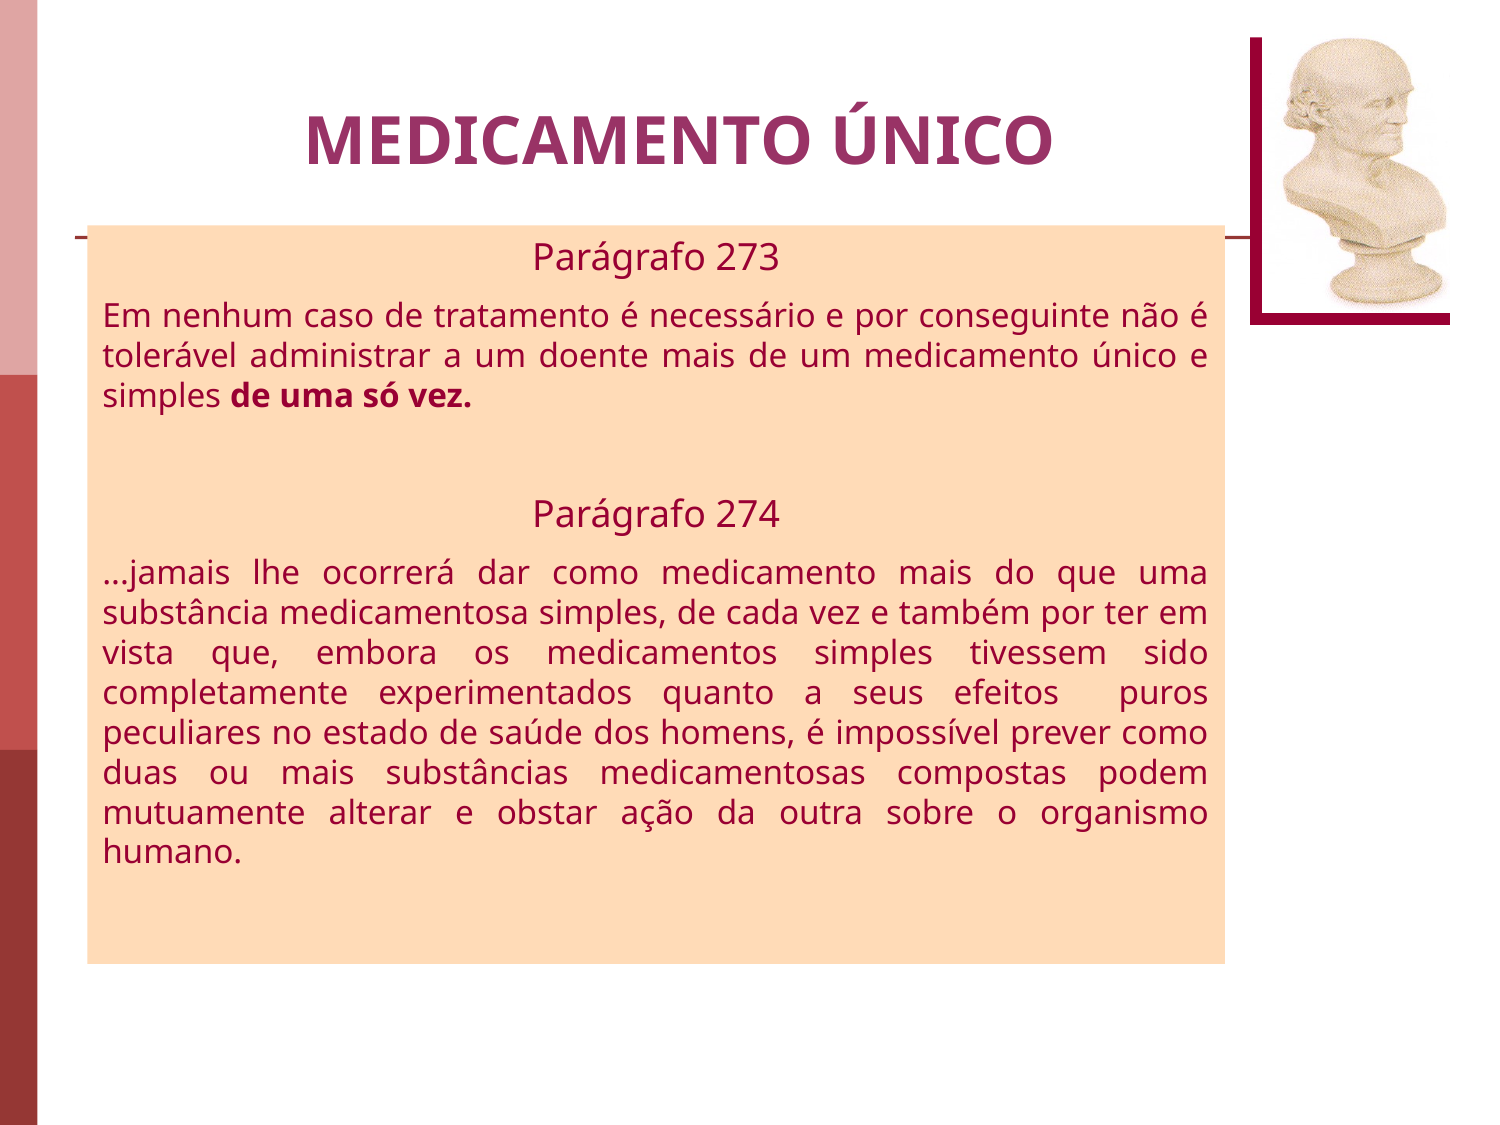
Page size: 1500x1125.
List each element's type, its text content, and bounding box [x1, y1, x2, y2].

text_box [1250, 37, 1450, 325]
text_box Parágrafo 273 Em nenhum caso de tratamento é necessário e por conseguinte não é tolerável administrar a um doente mais de um medicamento único e simples de uma só vez. Parágrafo 274 ...jamais lhe ocorrerá dar como medicamento mais do que uma substância medicamentosa simples, de cada vez e também por ter em vista que, embora os medicamentos simples tivessem sido completamente experimentados quanto a seus efeitos puros peculiares no estado de saúde dos homens, é impossível prever como duas ou mais substâncias medicamentosas compostas podem mutuamente alterar e obstar ação da outra sobre o organismo humano. [87, 225, 1225, 964]
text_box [1262, 24, 1451, 313]
text_box MEDICAMENTO ÚNICO [289, 66, 1176, 185]
